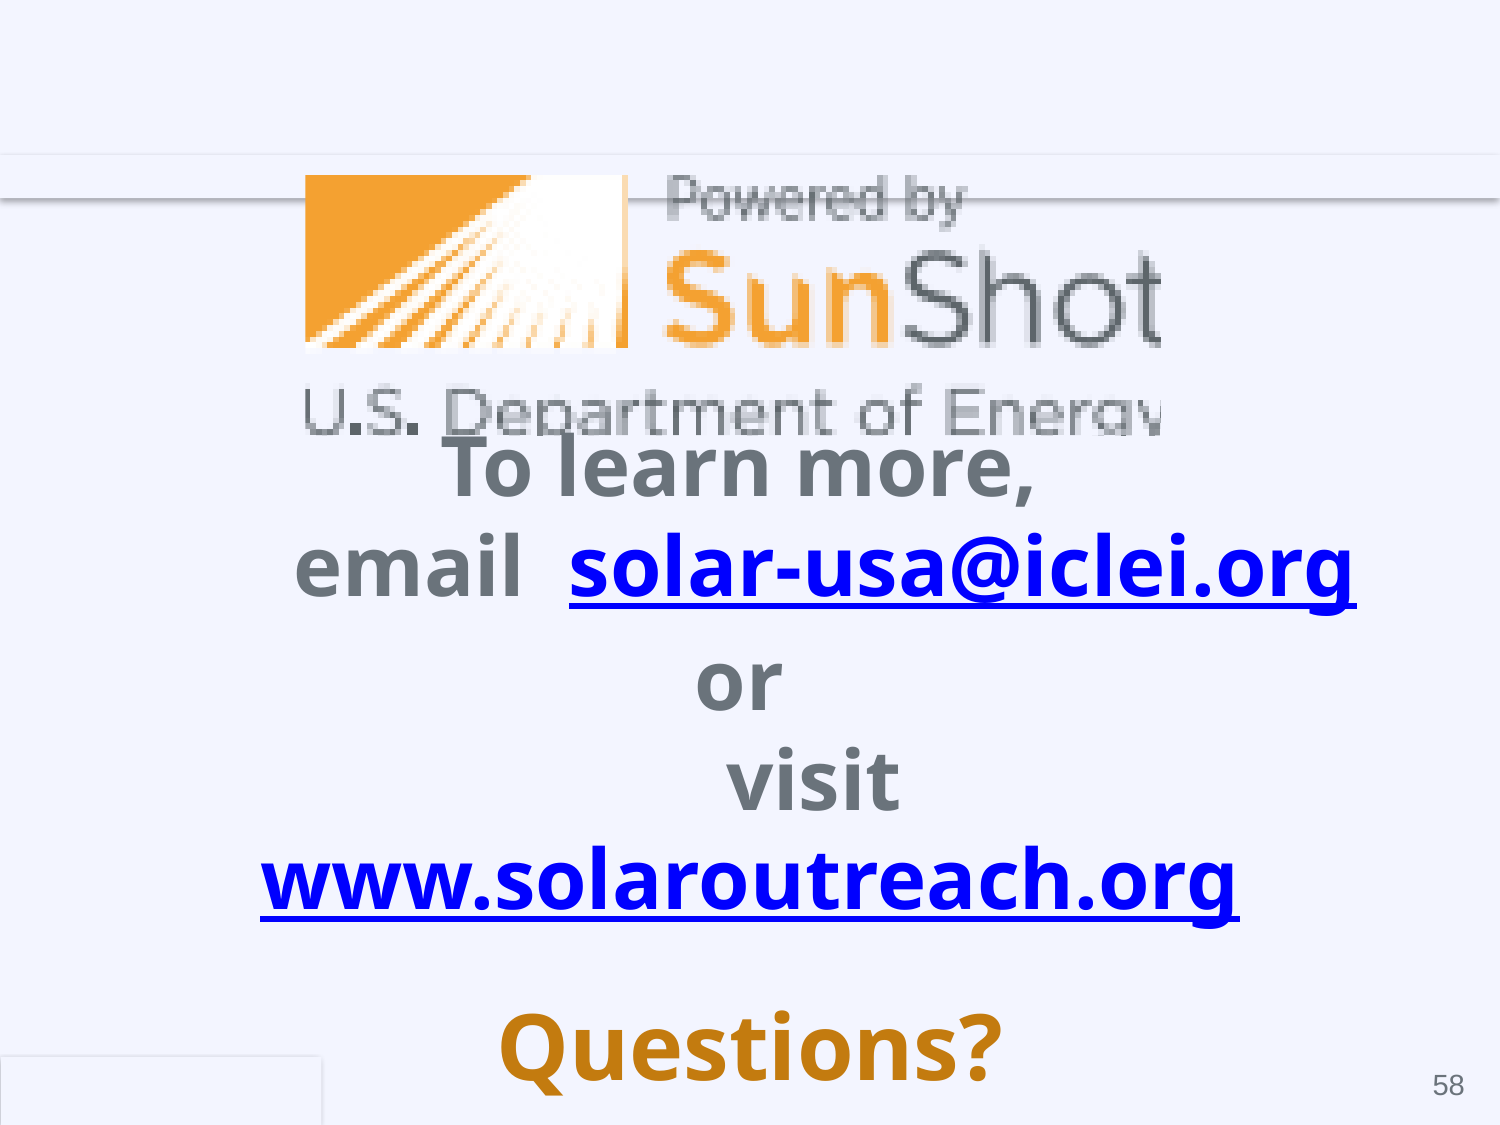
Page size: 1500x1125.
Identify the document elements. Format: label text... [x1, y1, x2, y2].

list To learn more, email solar-usa@iclei.org or visit www.solaroutreach.org Questions? [74, 526, 1426, 986]
slide_number 58 [1417, 1058, 1500, 1122]
